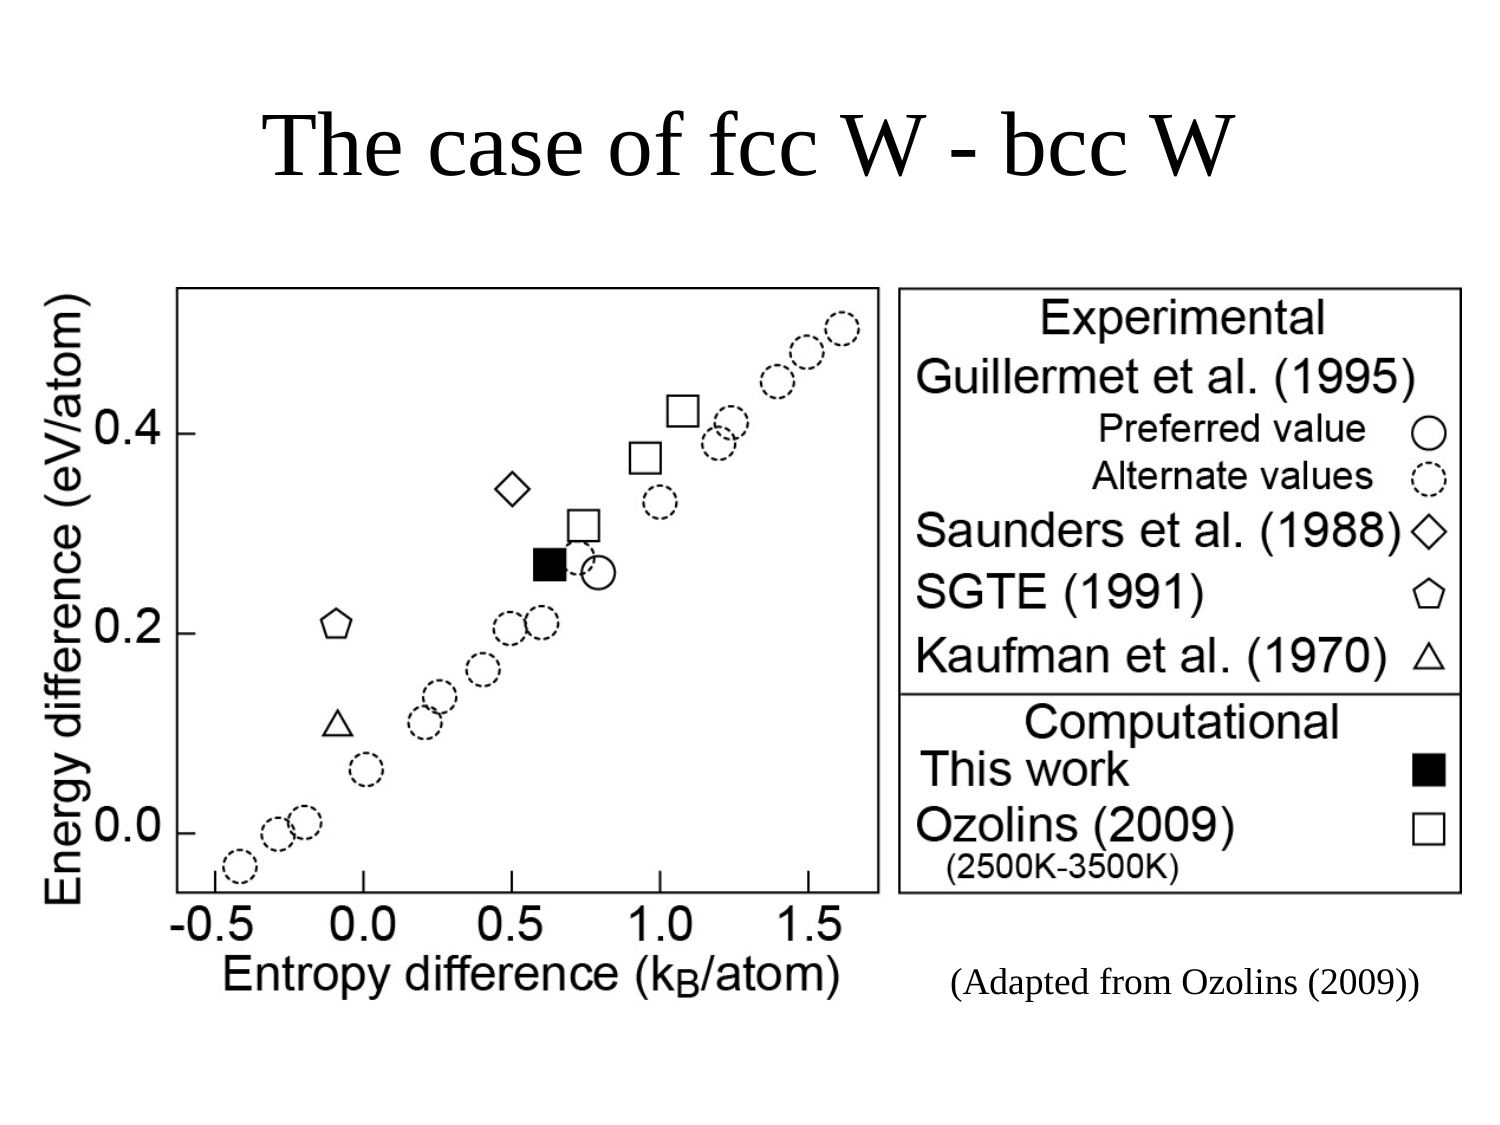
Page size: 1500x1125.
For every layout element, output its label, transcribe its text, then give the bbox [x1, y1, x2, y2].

title The case of fcc W - bcc W [75, 45, 1425, 233]
picture [38, 287, 1462, 1013]
